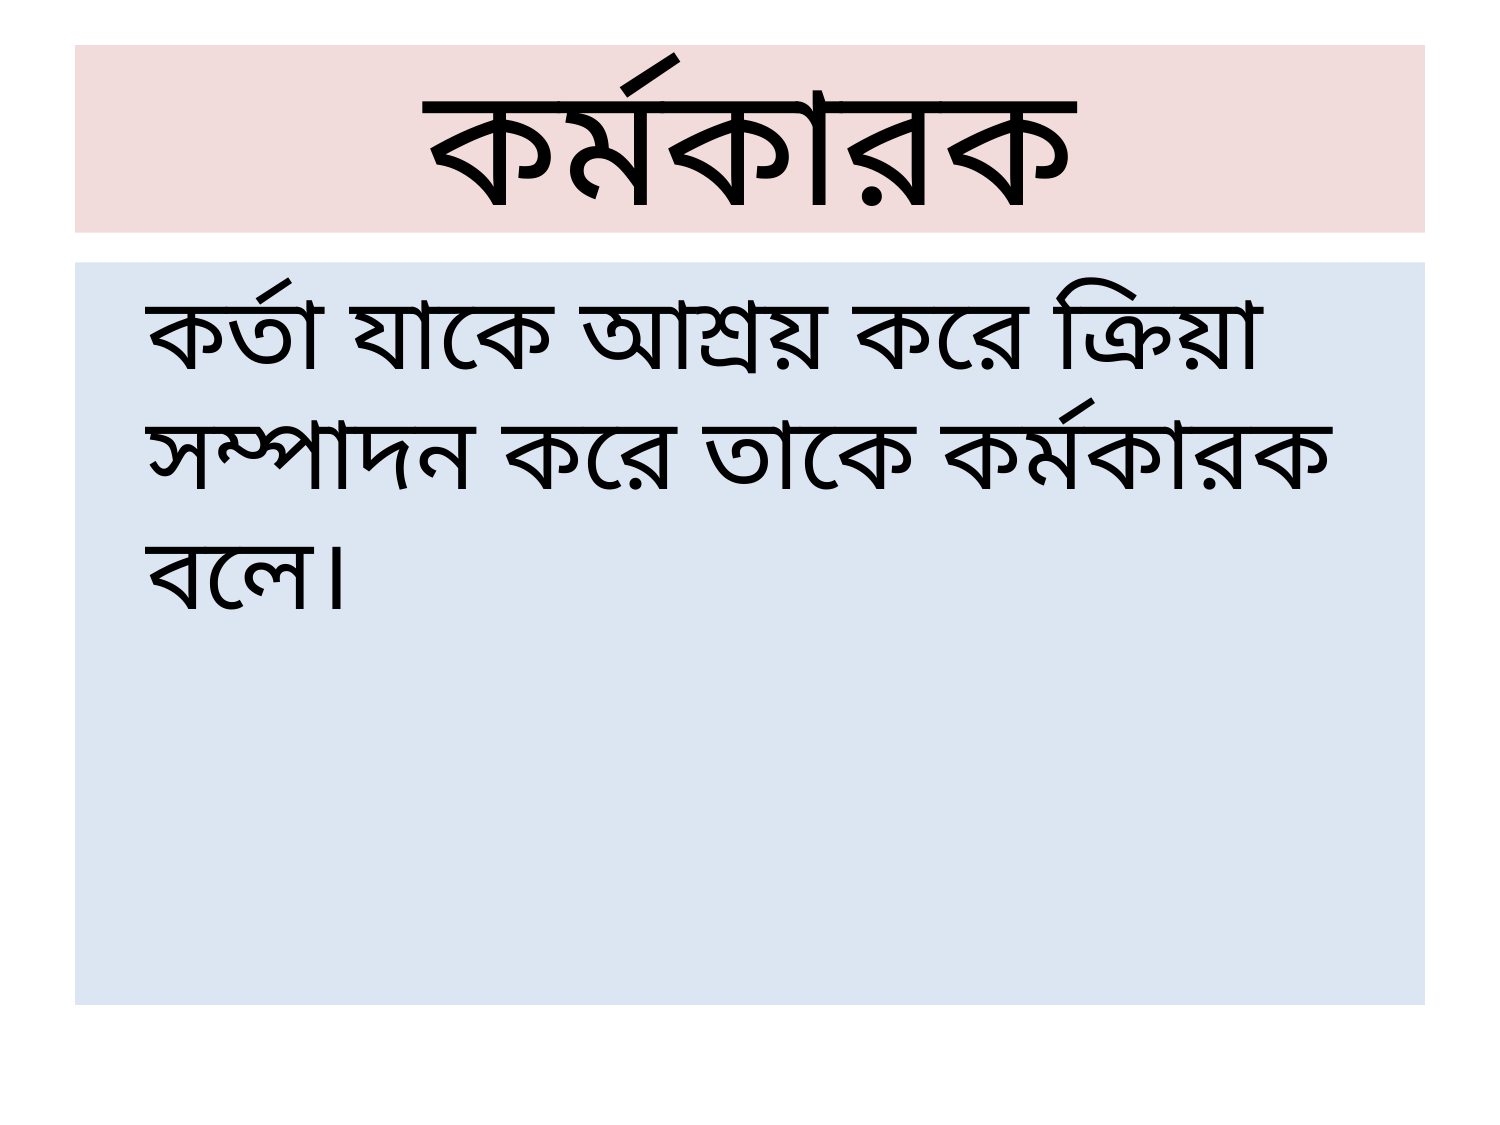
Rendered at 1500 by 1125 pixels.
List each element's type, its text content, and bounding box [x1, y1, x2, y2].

list কর্তা যাকে আশ্রয় করে ক্রিয়া সম্পাদন করে তাকে কর্মকারক বলে। [75, 262, 1425, 1005]
title কর্মকারক [75, 45, 1425, 233]
